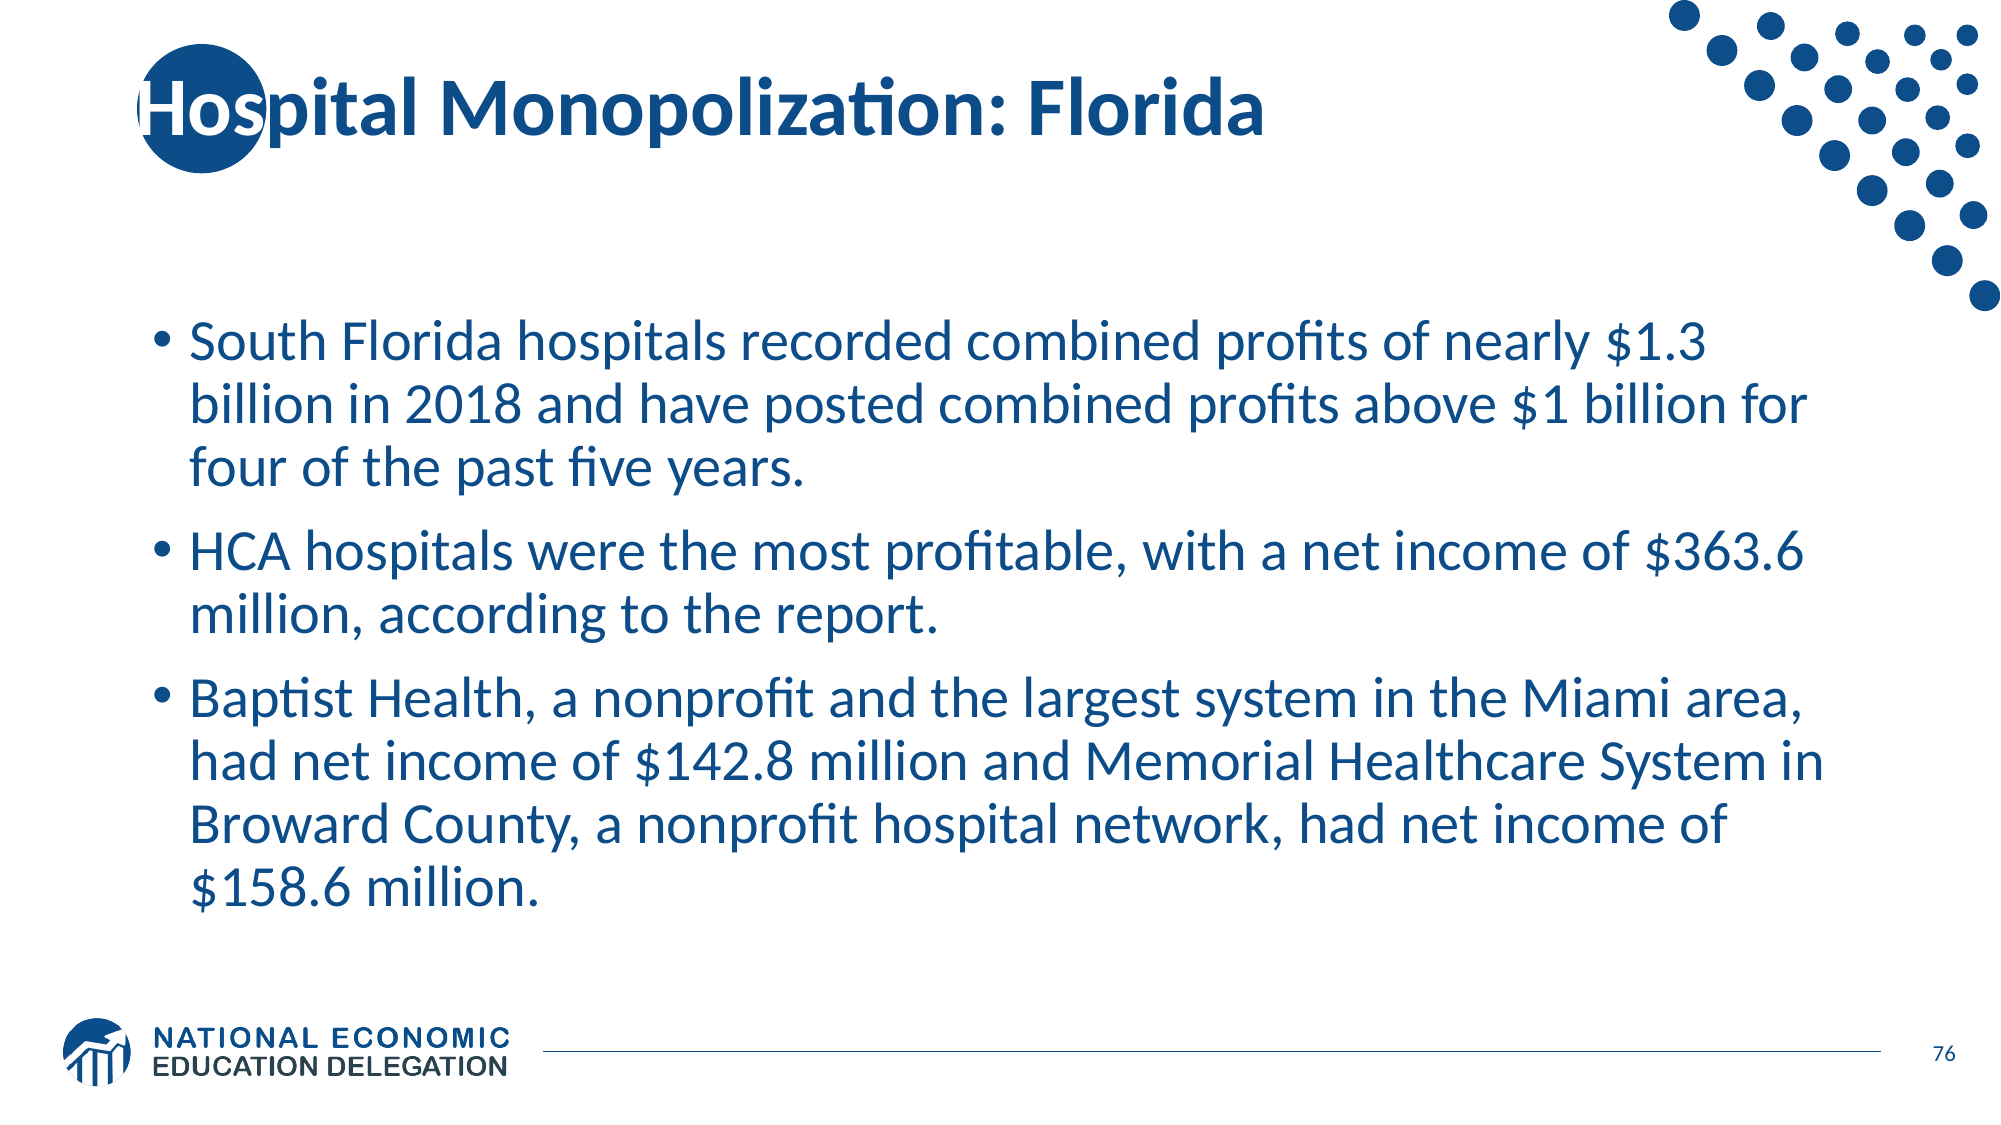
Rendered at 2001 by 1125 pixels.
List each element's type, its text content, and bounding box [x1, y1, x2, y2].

title Hospital Monopolization: Florida [119, 0, 1845, 218]
list South Florida hospitals recorded combined profits of nearly $1.3 billion in 2018 and have posted combined profits above $1 billion for four of the past five years. HCA hospitals were the most profitable, with a net income of $363.6 million, according to the report. Baptist Health, a nonprofit and the largest system in the Miami area, had net income of $142.8 million and Memorial Healthcare System in Broward County, a nonprofit hospital network, had net income of $158.6 million. [137, 257, 1863, 972]
picture [55, 1013, 520, 1091]
slide_number 76 [1521, 1022, 1972, 1082]
